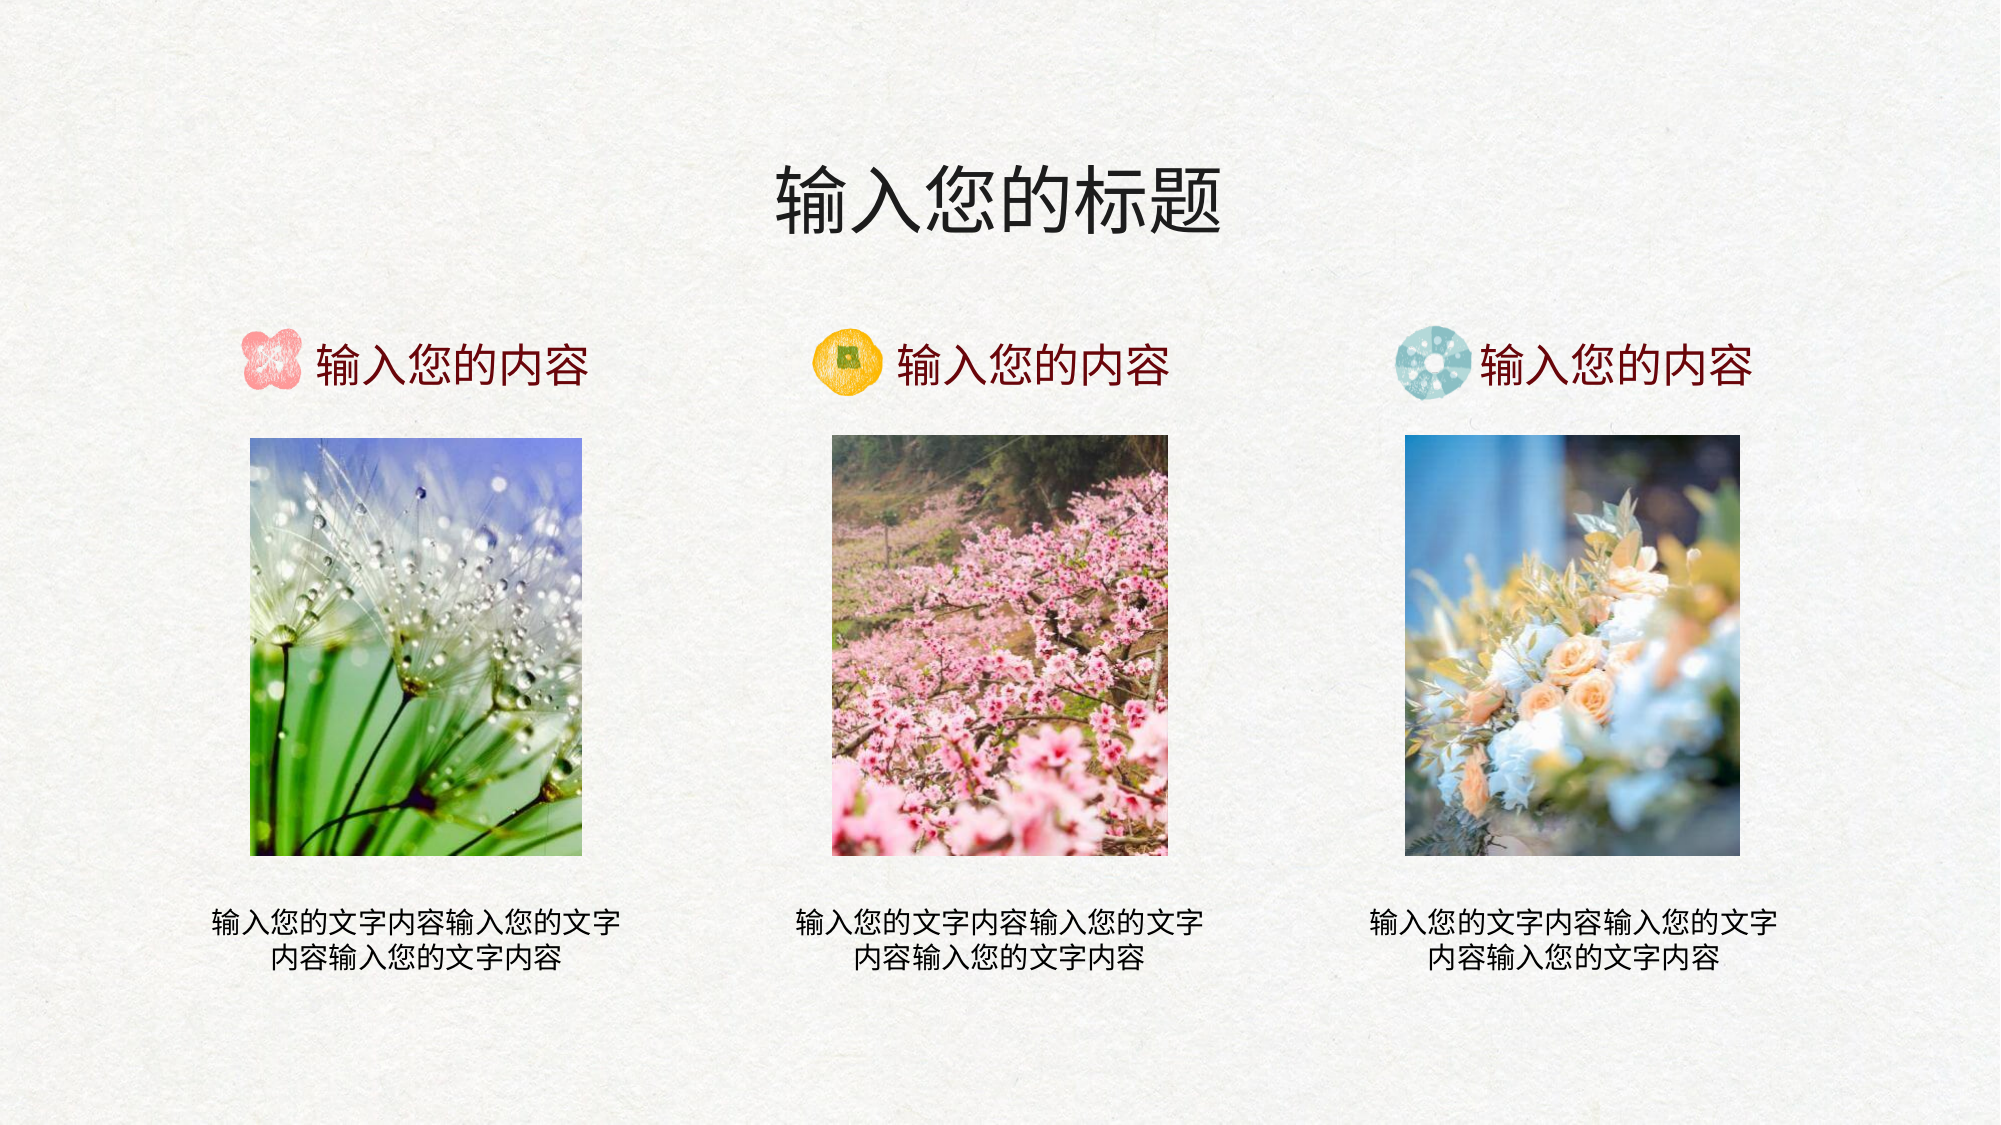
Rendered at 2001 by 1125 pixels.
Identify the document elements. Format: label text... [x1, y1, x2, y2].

text_box 输入您的标题 [732, 146, 1266, 252]
picture [0, 0, 2000, 1125]
text_box 输入您的文字内容输入您的文字内容输入您的文字内容 [1353, 897, 1796, 983]
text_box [812, 328, 1213, 401]
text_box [1394, 320, 1796, 401]
text_box 输入您的文字内容输入您的文字内容输入您的文字内容 [778, 897, 1221, 983]
text_box 输入您的文字内容输入您的文字内容输入您的文字内容 [195, 897, 638, 983]
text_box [241, 328, 632, 401]
